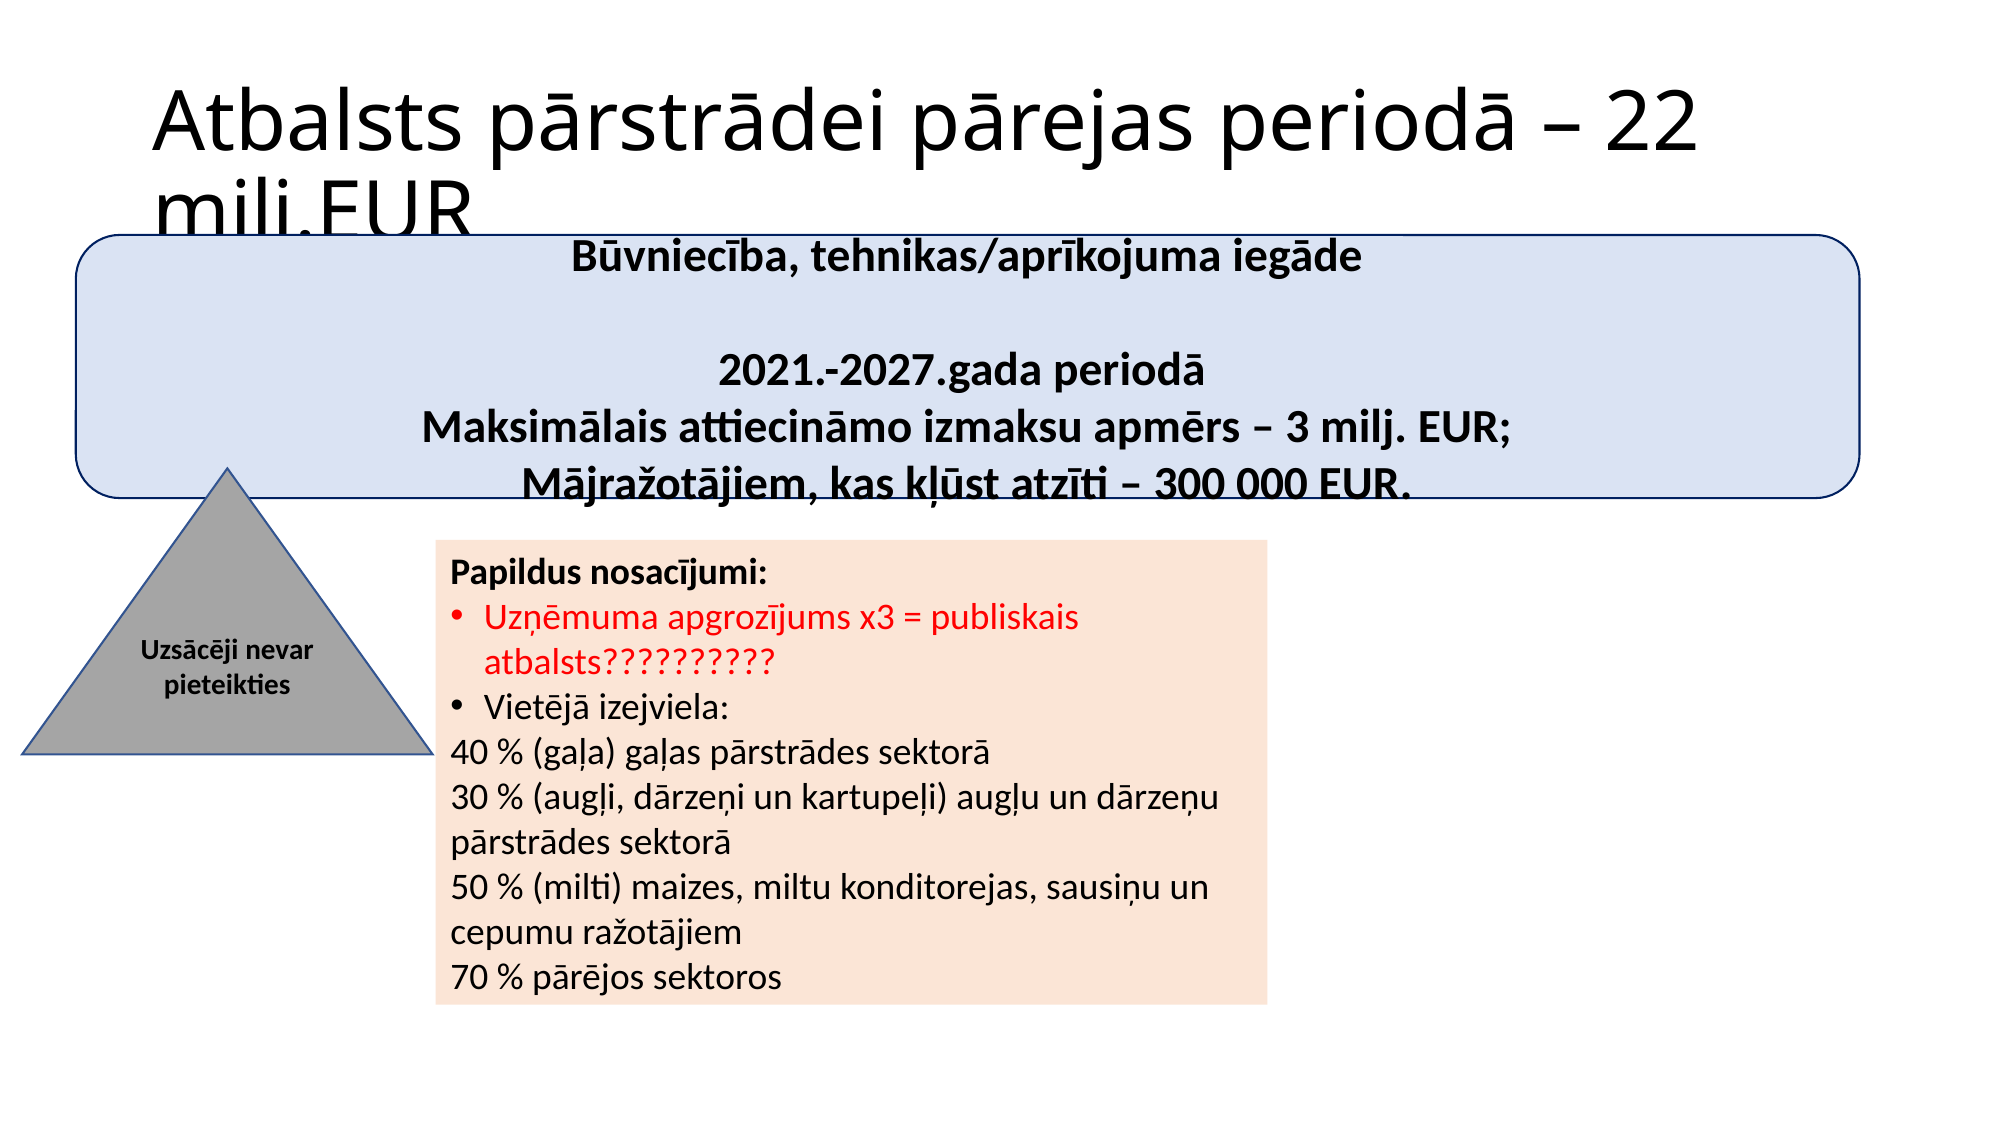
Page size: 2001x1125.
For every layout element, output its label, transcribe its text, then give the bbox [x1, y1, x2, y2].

text_box Uzsācēji nevar pieteikties [22, 468, 433, 755]
text_box Būvniecība, tehnikas/aprīkojuma iegāde 2021.-2027.gada periodā Maksimālais attiecināmo izmaksu apmērs – 3 milj. EUR; Mājražotājiem, kas kļūst atzīti – 300 000 EUR. [75, 234, 1860, 499]
title Atbalsts pārstrādei pārejas periodā – 22 milj.EUR [137, 59, 1863, 278]
text_box Papildus nosacījumi: Uzņēmuma apgrozījums x3 = publiskais atbalsts?????????? Vietējā izejviela: 40 % (gaļa) gaļas pārstrādes sektorā 30 % (augļi, dārzeņi un kartupeļi) augļu un dārzeņu pārstrādes sektorā 50 % (milti) maizes, miltu konditorejas, sausiņu un cepumu ražotājiem 70 % pārējos sektoros [435, 539, 1268, 1005]
